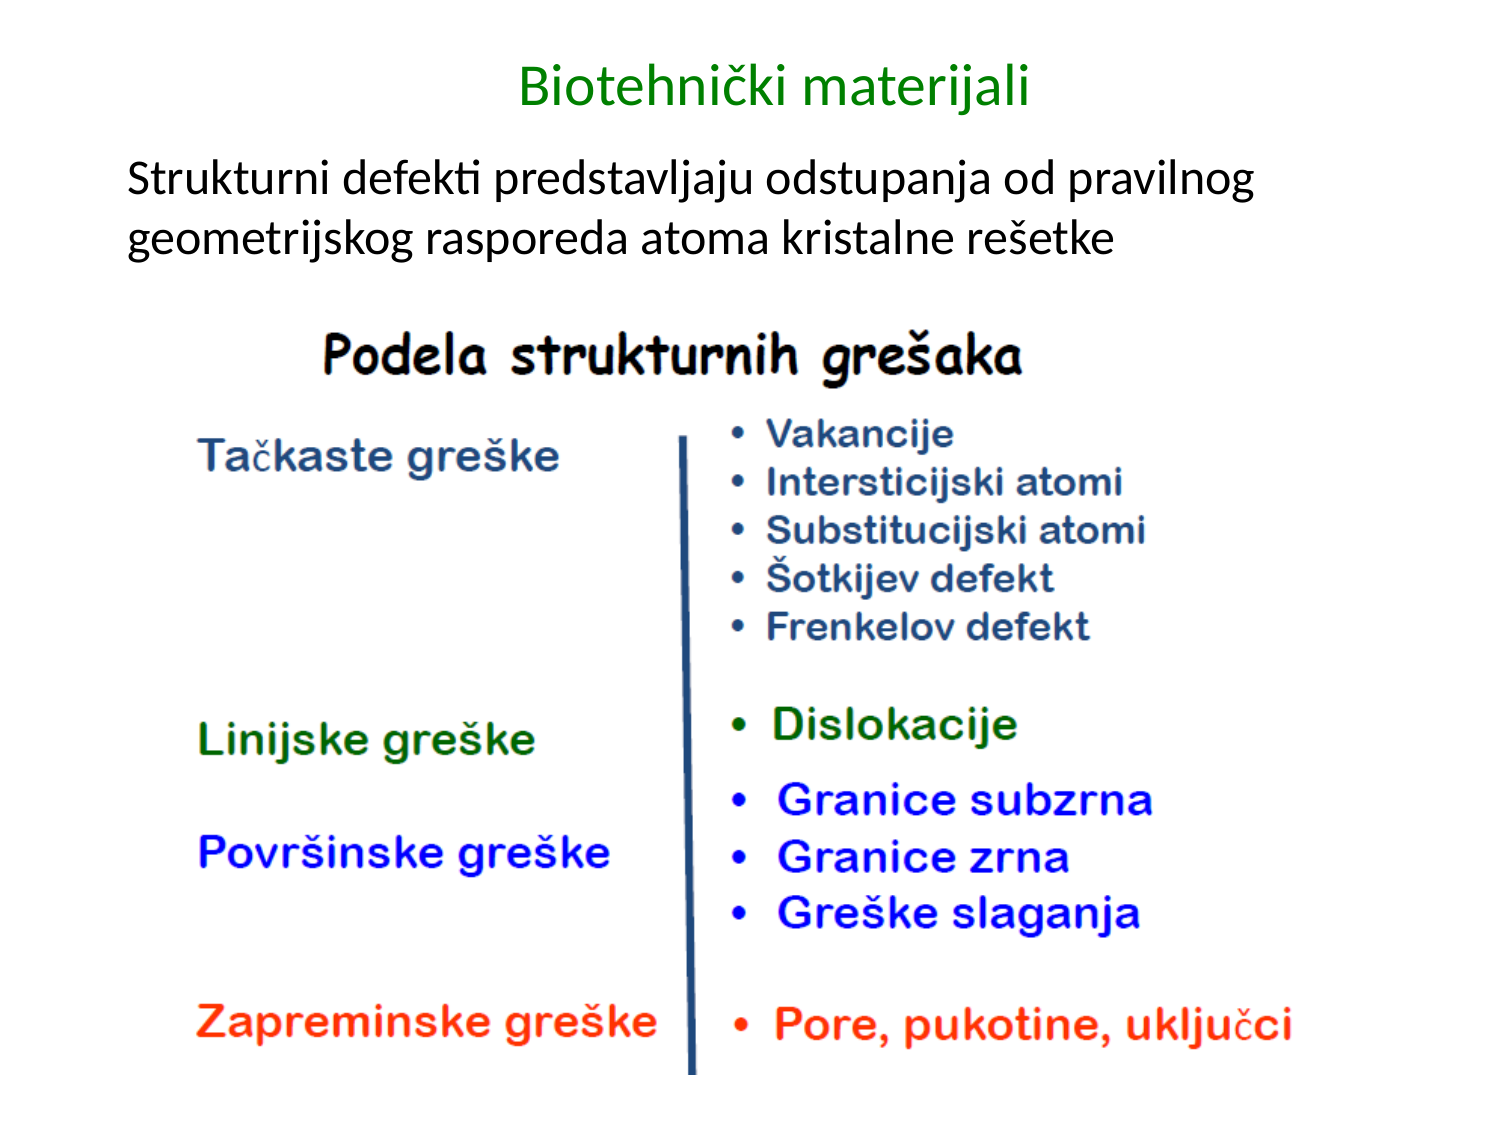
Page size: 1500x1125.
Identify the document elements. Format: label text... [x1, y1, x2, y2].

picture [177, 262, 1326, 1076]
text_box Strukturni defekti predstavljaju odstupanja od pravilnog geometrijskog rasporeda atoma kristalne rešetke [112, 137, 1425, 273]
title Biotehnički materijali [249, 37, 1300, 125]
